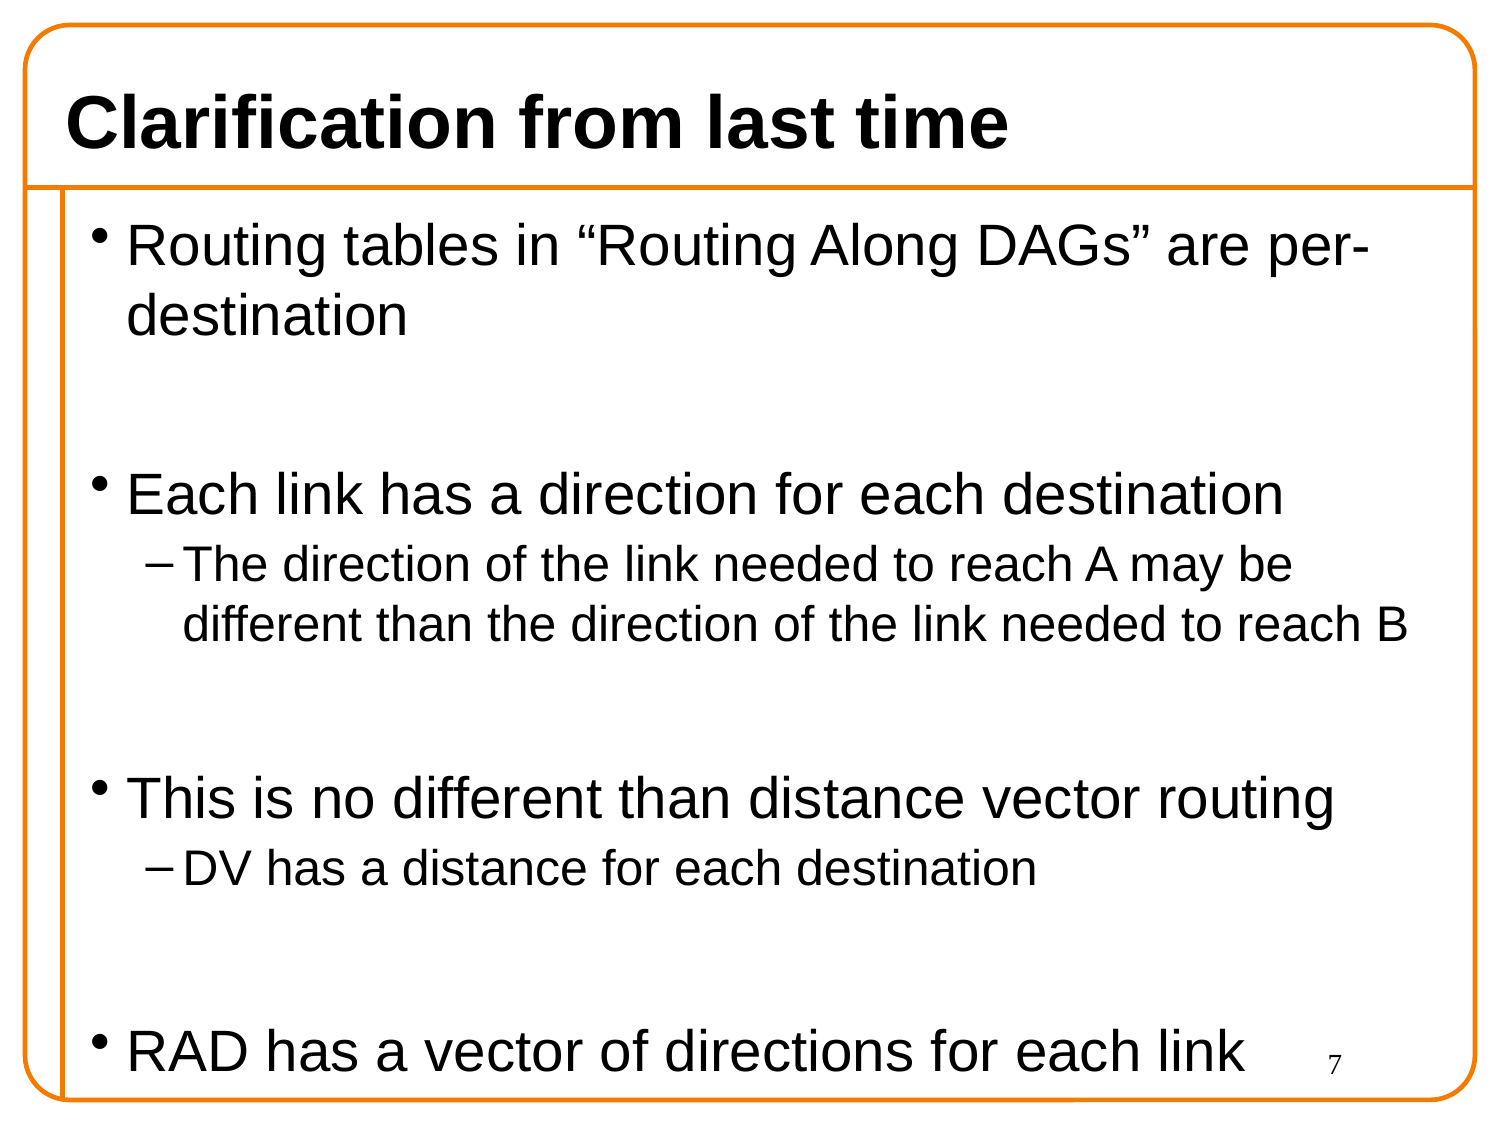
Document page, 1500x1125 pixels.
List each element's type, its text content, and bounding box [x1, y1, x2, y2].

list Routing tables in “Routing Along DAGs” are per-destination Each link has a direction for each destination The direction of the link needed to reach A may be different than the direction of the link needed to reach B This is no different than distance vector routing DV has a distance for each destination RAD has a vector of directions for each link [75, 200, 1463, 1100]
title Clarification from last time [50, 62, 1463, 175]
slide_number 7 [1312, 1037, 1463, 1101]
